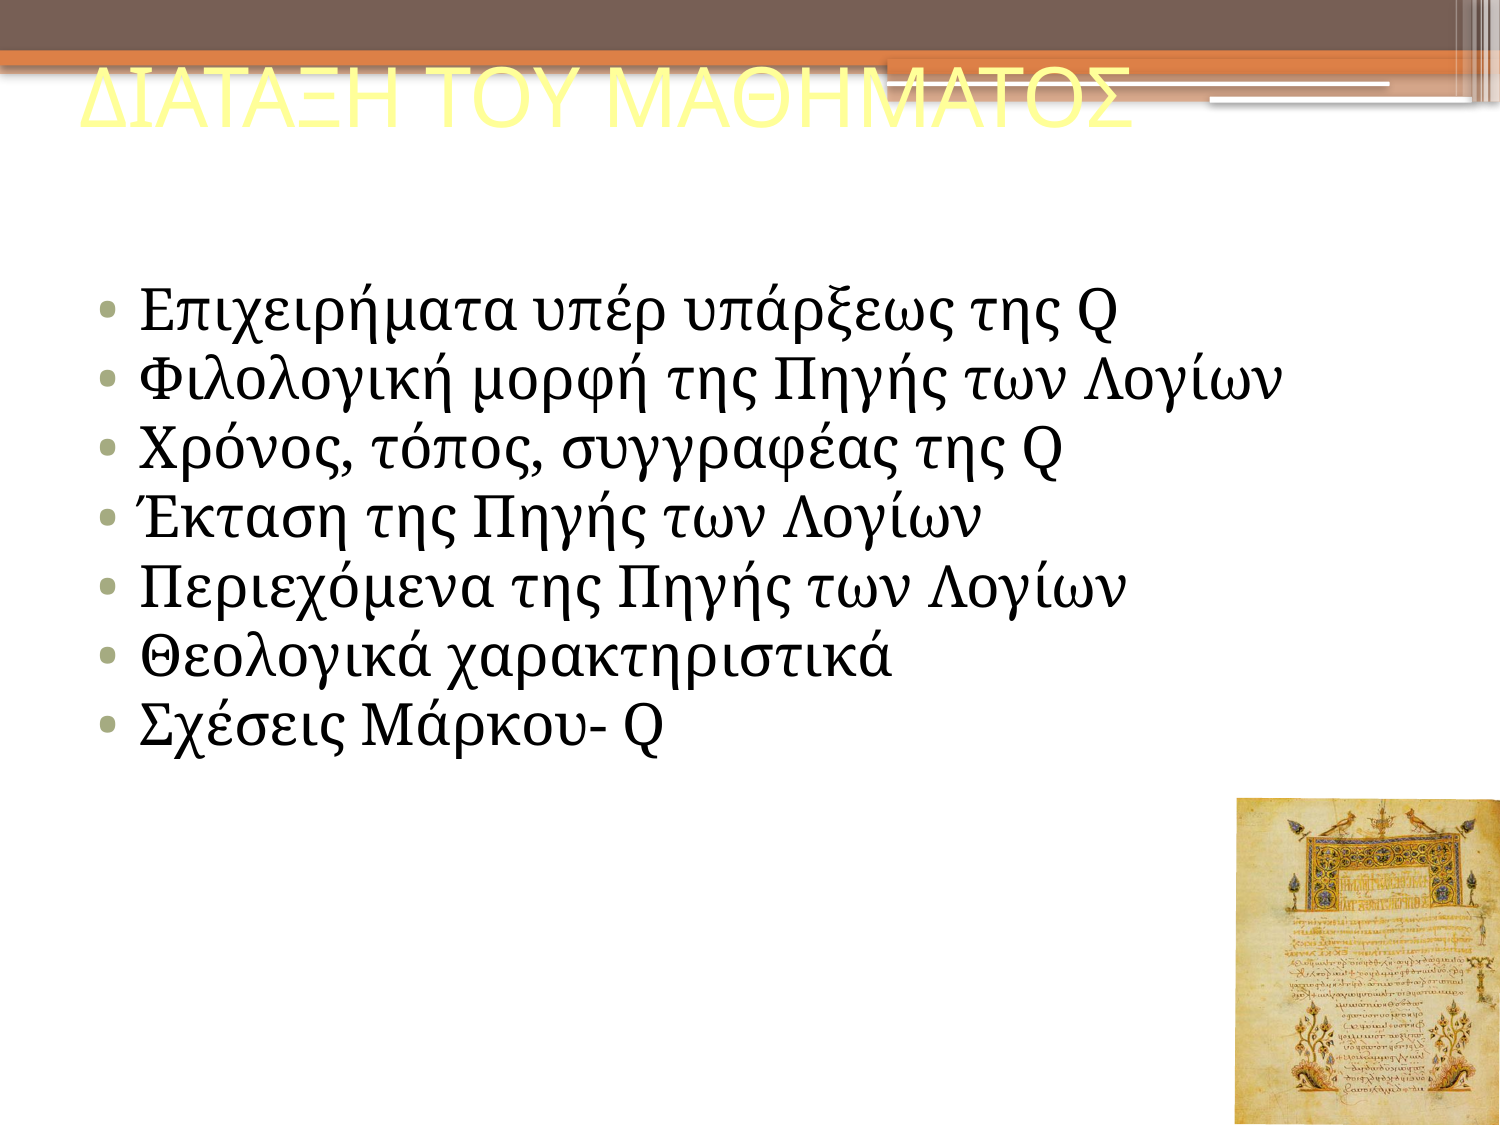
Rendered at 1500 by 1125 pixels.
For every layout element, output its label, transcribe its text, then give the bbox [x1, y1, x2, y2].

list Επιχειρήματα υπέρ υπάρξεως της Q Φιλολογική μορφή της Πηγής των Λογίων Χρόνος, τόπος, συγγραφέας της Q Έκταση της Πηγής των Λογίων Περιεχόμενα της Πηγής των Λογίων Θεολογικά χαρακτηριστικά Σχέσεις Μάρκου- Q [64, 196, 1415, 934]
title ΔΙΑΤΑΞΗ ΤΟΥ ΜΑΘΗΜΑΤΟΣ [64, 0, 1415, 188]
picture [1234, 797, 1500, 1125]
